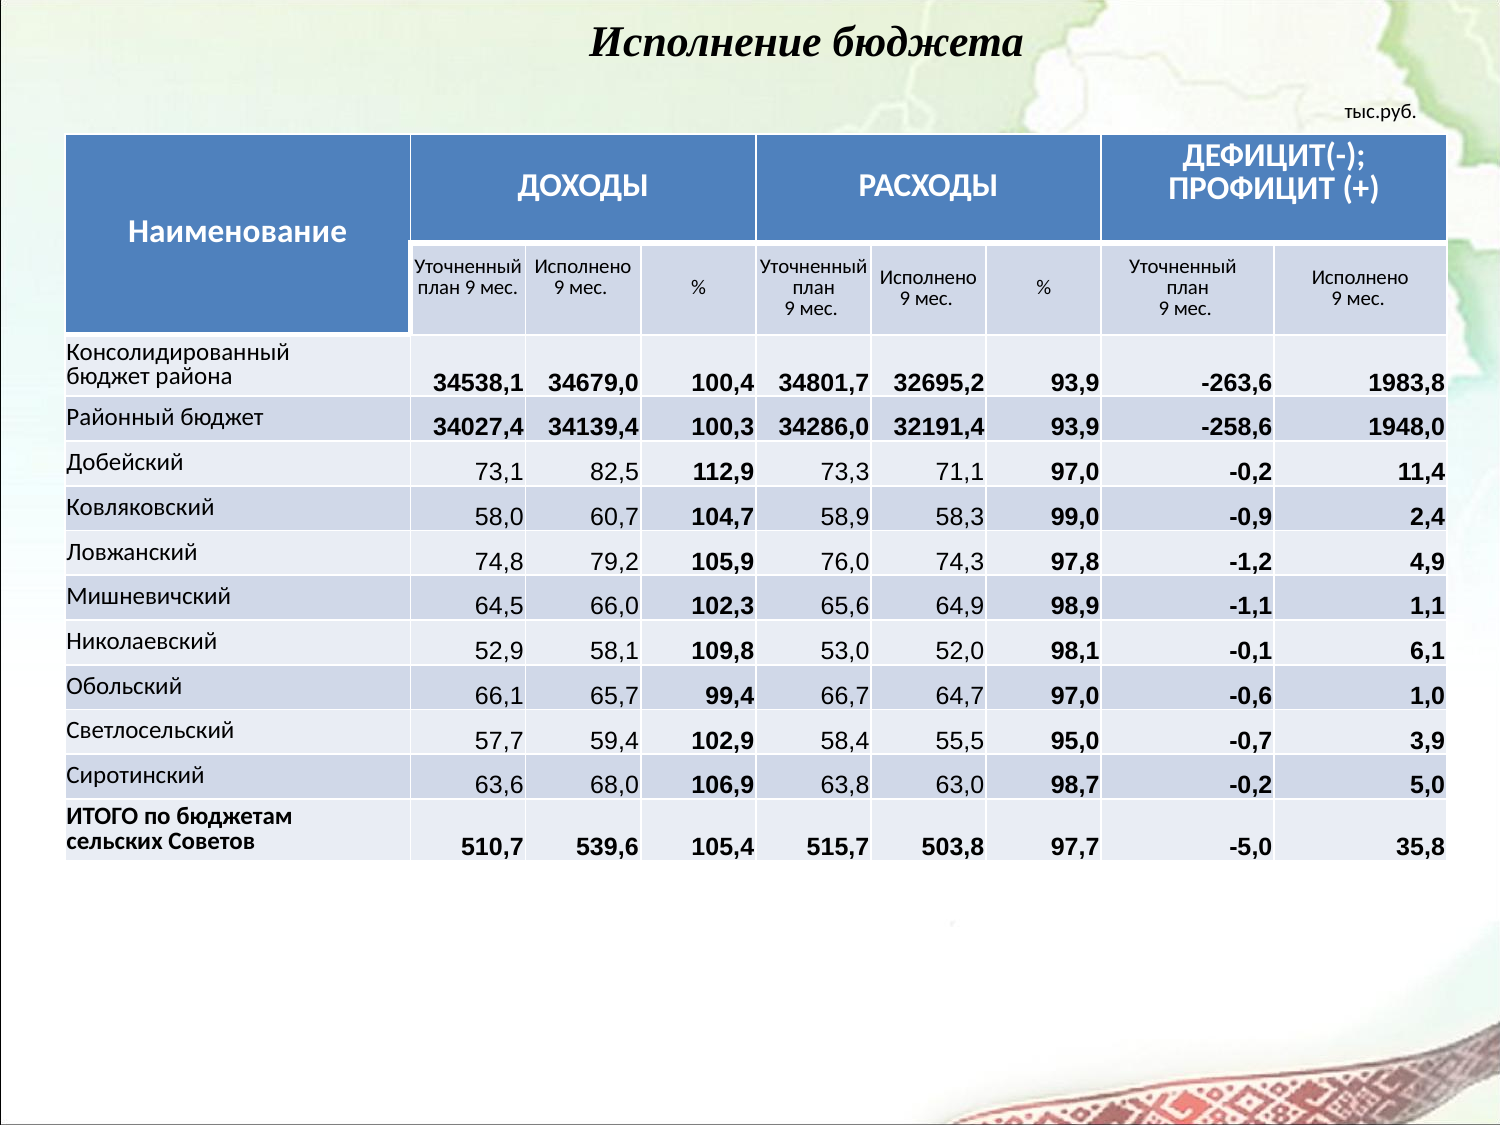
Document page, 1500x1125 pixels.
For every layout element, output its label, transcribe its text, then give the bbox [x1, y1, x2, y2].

table_cell 65,7 [526, 666, 640, 709]
table_cell 503,8 [872, 800, 985, 860]
table_cell 100,4 [642, 336, 755, 395]
table_cell Николаевский [66, 621, 410, 664]
table_cell 73,3 [757, 442, 870, 485]
table_cell Мишневичский [66, 576, 410, 619]
table_cell -0,9 [1102, 487, 1273, 530]
table_cell 66,1 [411, 666, 525, 709]
table_cell 510,7 [411, 800, 525, 860]
table_cell 97,7 [987, 800, 1100, 860]
table_cell 74,8 [411, 531, 525, 574]
table_cell Уточненный план 9 мес. [1102, 246, 1273, 334]
table_cell 58,3 [872, 487, 985, 530]
table_cell Уточненный план 9 мес. [757, 246, 870, 334]
table_cell 32191,4 [872, 397, 985, 440]
table_cell Уточненный план 9 мес. [413, 246, 525, 334]
table_cell 100,3 [642, 397, 755, 440]
table_cell 73,1 [411, 442, 525, 485]
table_cell ИТОГО по бюджетам сельских Советов [66, 800, 410, 860]
table_cell 34139,4 [526, 397, 640, 440]
table_cell 97,0 [987, 442, 1100, 485]
table_cell 64,5 [411, 576, 525, 619]
table_cell 105,4 [642, 800, 755, 860]
table_cell 32695,2 [872, 336, 985, 395]
table_cell Сиротинский [66, 755, 410, 798]
table_cell 109,8 [642, 621, 755, 664]
table_header ДОХОДЫ [411, 135, 755, 240]
table_cell 99,0 [987, 487, 1100, 530]
table_cell -1,1 [1102, 576, 1273, 619]
table_cell 98,9 [987, 576, 1100, 619]
table_cell 68,0 [526, 755, 640, 798]
table_cell 63,8 [757, 755, 870, 798]
table_cell -0,2 [1102, 755, 1273, 798]
table_cell 59,4 [526, 710, 640, 753]
table_cell 79,2 [526, 531, 640, 574]
table_cell 104,7 [642, 487, 755, 530]
table_cell 539,6 [526, 800, 640, 860]
table_cell 34286,0 [757, 397, 870, 440]
table_cell -0,2 [1102, 442, 1273, 485]
text_box тыс.руб. [1329, 90, 1432, 130]
table_cell 93,9 [987, 397, 1100, 440]
table_cell Добейский [66, 442, 410, 485]
table_cell -1,2 [1102, 531, 1273, 574]
table_cell -5,0 [1102, 800, 1273, 860]
table_cell 1,1 [1275, 576, 1446, 619]
table_cell 112,9 [642, 442, 755, 485]
picture [0, 0, 1500, 1125]
table_cell 6,1 [1275, 621, 1446, 664]
table_cell Светлосельский [66, 710, 410, 753]
table_cell Обольский [66, 666, 410, 709]
table_cell 1983,8 [1275, 336, 1446, 395]
table_cell 3,9 [1275, 710, 1446, 753]
table_cell 58,4 [757, 710, 870, 753]
table_cell 58,1 [526, 621, 640, 664]
table_cell Консолидированный бюджет района [66, 337, 410, 395]
table_cell 34027,4 [411, 397, 525, 440]
table_cell 63,6 [411, 755, 525, 798]
table_header Наименование [66, 135, 410, 332]
table_cell 98,7 [987, 755, 1100, 798]
table_cell 71,1 [872, 442, 985, 485]
table_cell -0,7 [1102, 710, 1273, 753]
table_cell 35,8 [1275, 800, 1446, 860]
table_cell Исполнено 9 мес. [526, 246, 640, 334]
table_cell % [987, 246, 1100, 334]
table_cell -0,1 [1102, 621, 1273, 664]
table_cell Ковляковский [66, 487, 410, 530]
table_cell 515,7 [757, 800, 870, 860]
table_cell Районный бюджет [66, 397, 410, 440]
table_cell 82,5 [526, 442, 640, 485]
table_cell 4,9 [1275, 531, 1446, 574]
table_cell Исполнено 9 мес. [872, 246, 985, 334]
table_cell 106,9 [642, 755, 755, 798]
table_cell 34538,1 [411, 336, 525, 395]
table_cell 53,0 [757, 621, 870, 664]
table_cell 1,0 [1275, 666, 1446, 709]
table_cell 58,9 [757, 487, 870, 530]
table_cell 55,5 [872, 710, 985, 753]
table_cell 52,9 [411, 621, 525, 664]
table_cell 11,4 [1275, 442, 1446, 485]
title Исполнение бюджета [117, 0, 1497, 79]
table_cell 57,7 [411, 710, 525, 753]
table_cell 66,7 [757, 666, 870, 709]
table_cell 1948,0 [1275, 397, 1446, 440]
table_cell -258,6 [1102, 397, 1273, 440]
table_header РАСХОДЫ [757, 135, 1100, 240]
table_cell -263,6 [1102, 336, 1273, 395]
table_cell 105,9 [642, 531, 755, 574]
table_cell 97,8 [987, 531, 1100, 574]
table_cell 34801,7 [757, 336, 870, 395]
table_cell 5,0 [1275, 755, 1446, 798]
table_cell 66,0 [526, 576, 640, 619]
table_cell % [642, 246, 755, 334]
table_cell 58,0 [411, 487, 525, 530]
table_cell -0,6 [1102, 666, 1273, 709]
table_cell 74,3 [872, 531, 985, 574]
table_cell 93,9 [987, 336, 1100, 395]
table_cell 64,9 [872, 576, 985, 619]
table_cell Ловжанский [66, 531, 410, 574]
table_cell 65,6 [757, 576, 870, 619]
table_cell 97,0 [987, 666, 1100, 709]
table_cell 2,4 [1275, 487, 1446, 530]
table_cell 102,3 [642, 576, 755, 619]
table_cell 98,1 [987, 621, 1100, 664]
table_cell 63,0 [872, 755, 985, 798]
table_header ДЕФИЦИТ(-); ПРОФИЦИТ (+) [1102, 135, 1446, 240]
table_cell 76,0 [757, 531, 870, 574]
table_cell 99,4 [642, 666, 755, 709]
table_cell 95,0 [987, 710, 1100, 753]
table_cell 60,7 [526, 487, 640, 530]
table_cell 64,7 [872, 666, 985, 709]
table_cell 52,0 [872, 621, 985, 664]
table_cell Исполнено 9 мес. [1275, 246, 1446, 334]
table_cell 102,9 [642, 710, 755, 753]
table_cell 34679,0 [526, 336, 640, 395]
